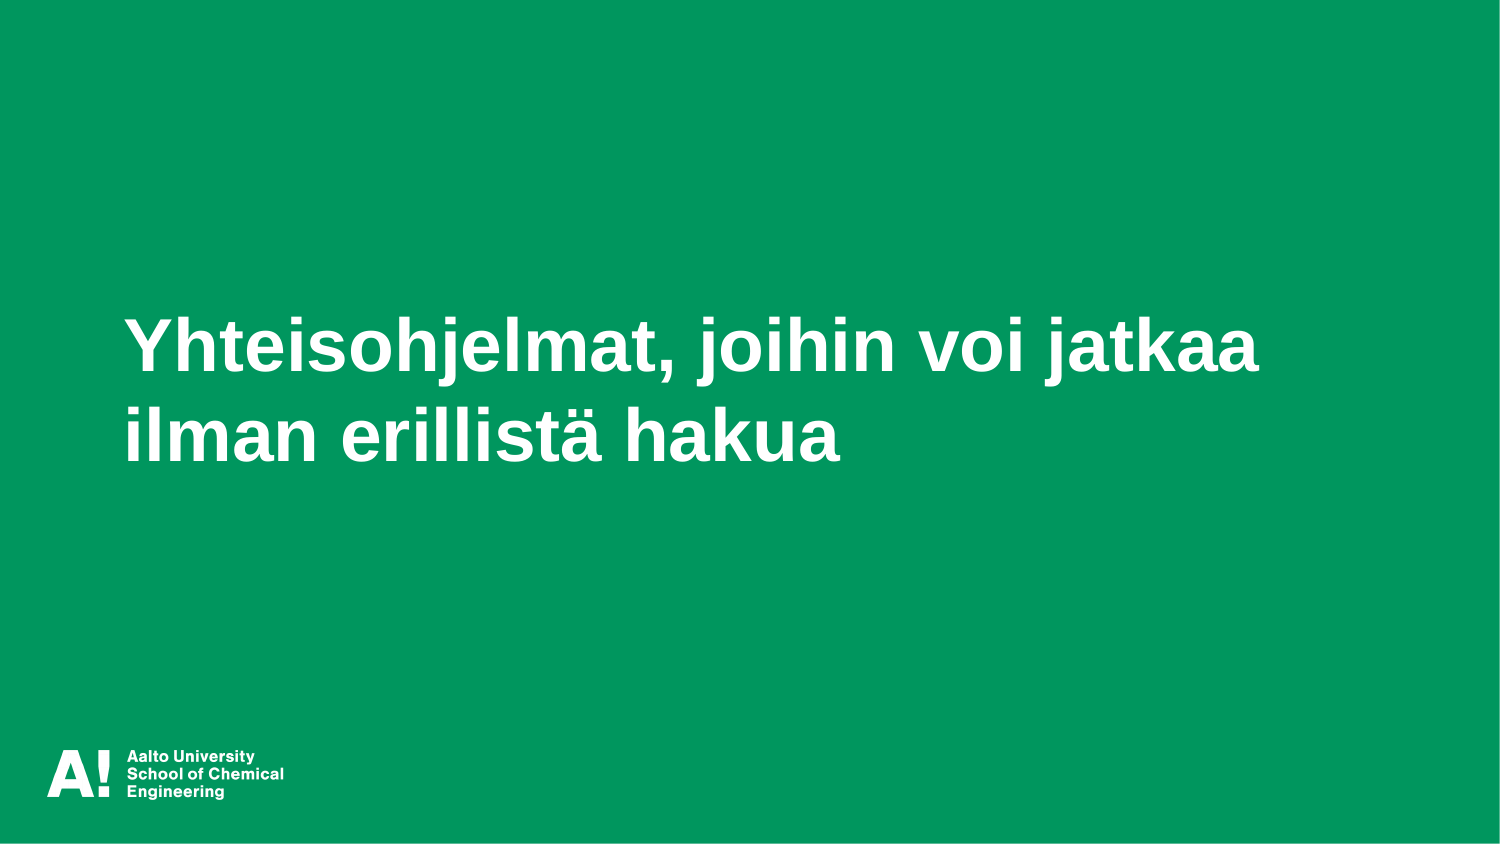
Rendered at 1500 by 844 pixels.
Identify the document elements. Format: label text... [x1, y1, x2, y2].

list Yhteisohjelmat, joihin voi jatkaa ilman erillistä hakua [123, 288, 1382, 511]
picture [0, 703, 330, 844]
